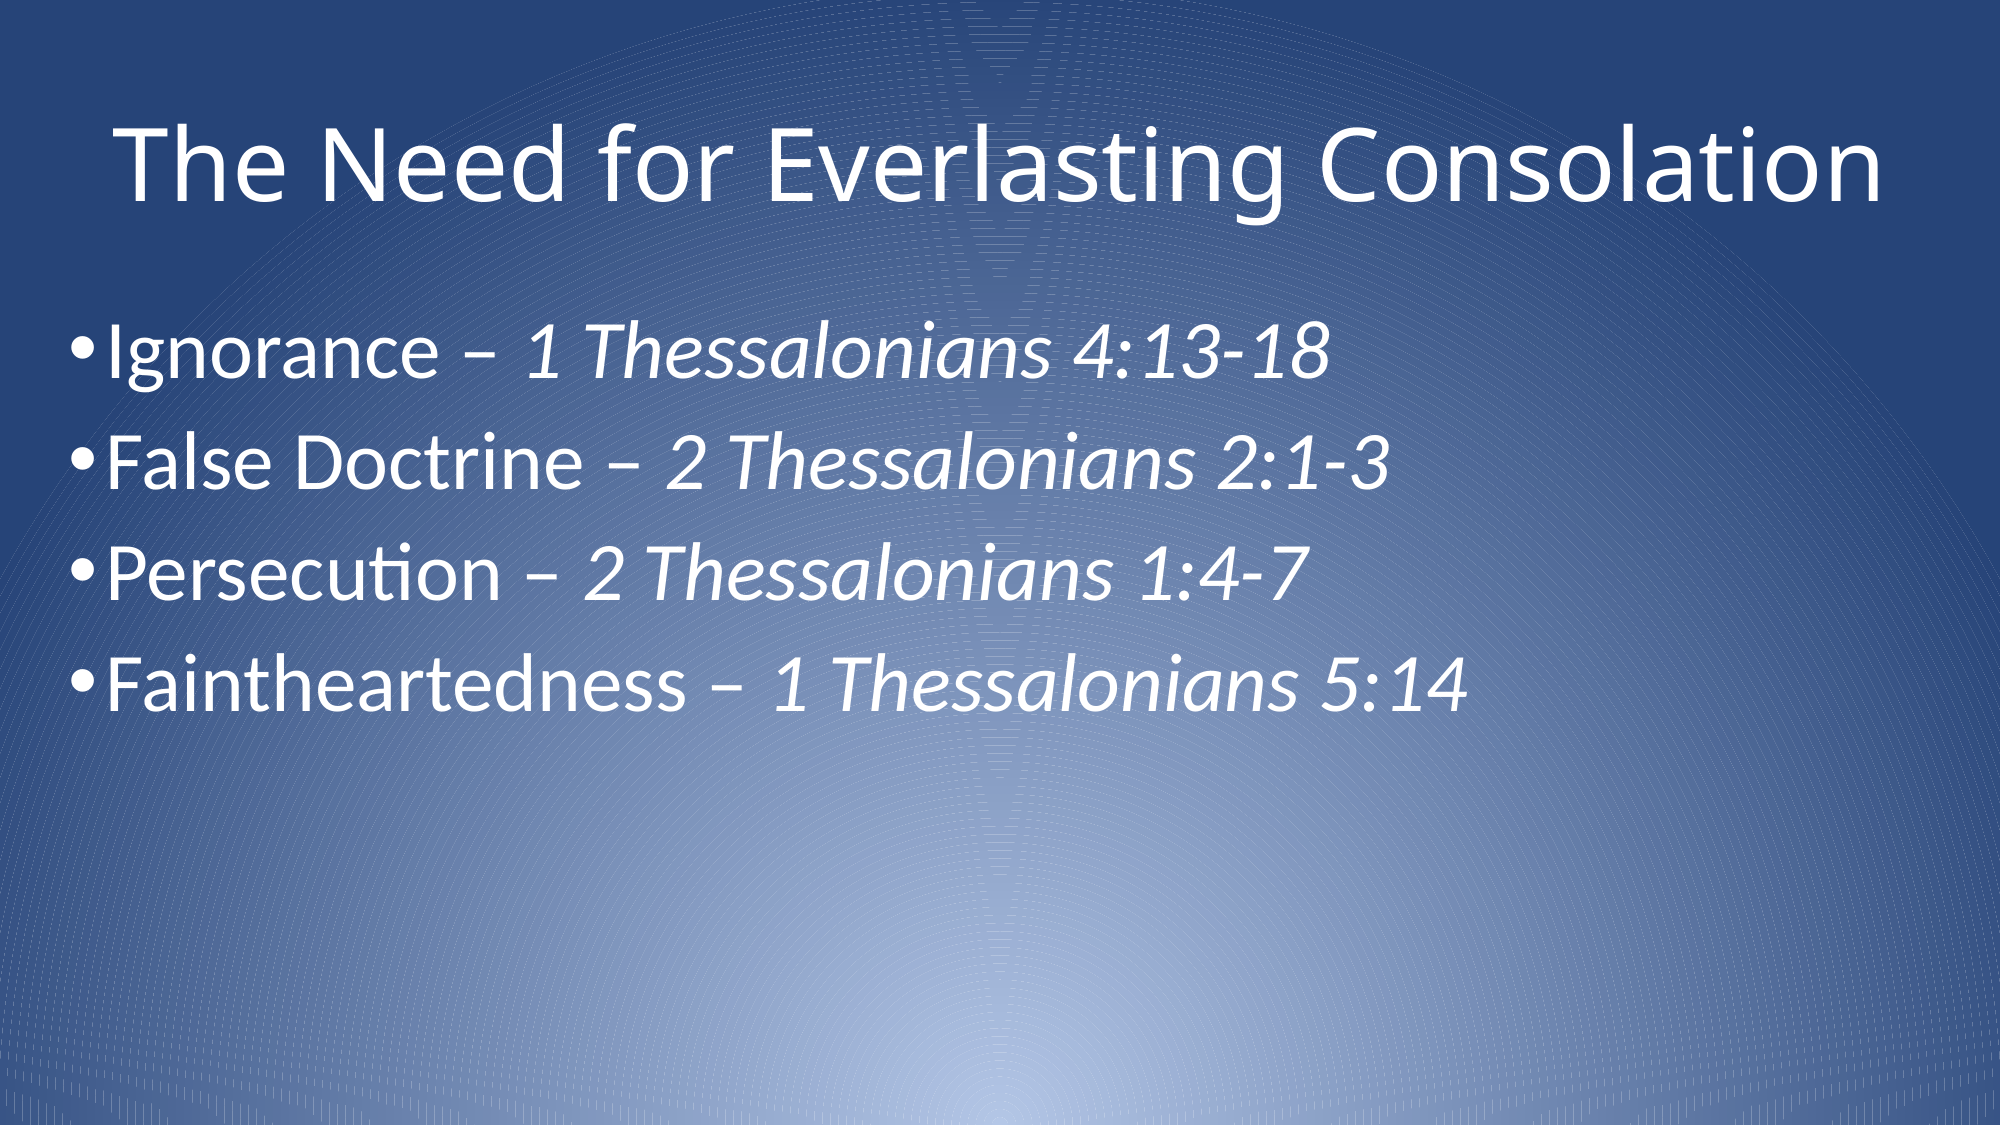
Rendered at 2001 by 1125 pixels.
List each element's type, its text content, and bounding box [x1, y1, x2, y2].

list Ignorance – 1 Thessalonians 4:13-18 False Doctrine – 2 Thessalonians 2:1-3 Persecution – 2 Thessalonians 1:4-7 Faintheartedness – 1 Thessalonians 5:14 [53, 299, 1947, 1066]
title The Need for Everlasting Consolation [53, 59, 1947, 278]
